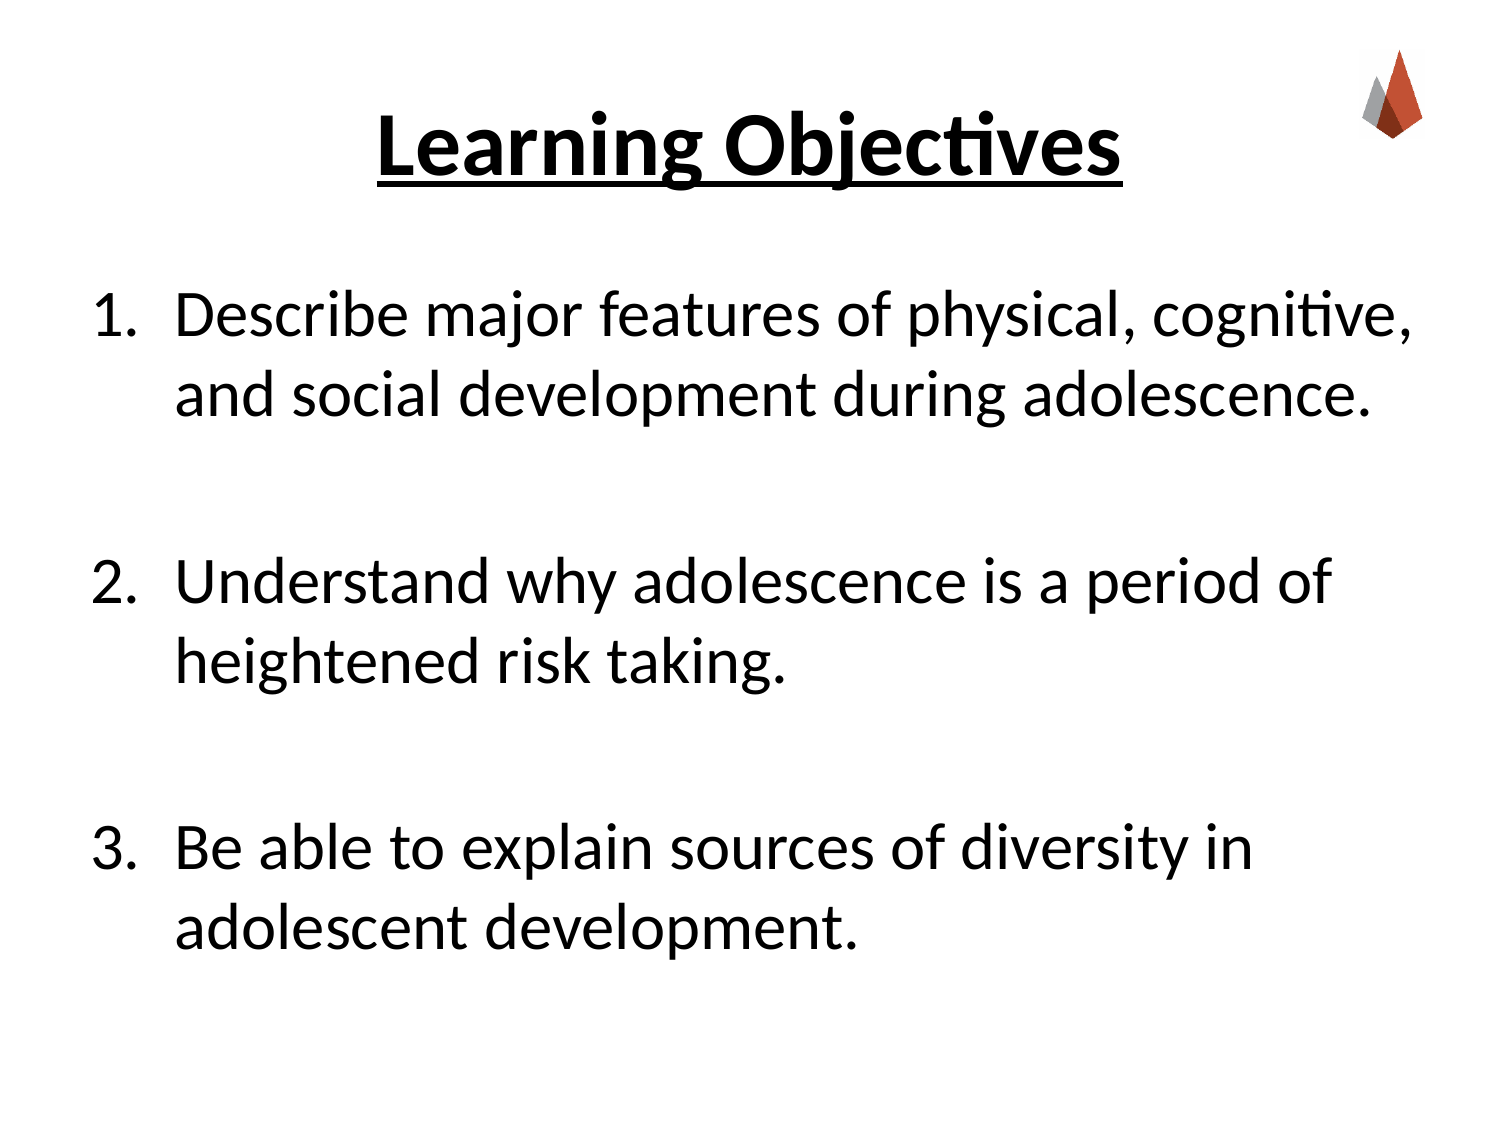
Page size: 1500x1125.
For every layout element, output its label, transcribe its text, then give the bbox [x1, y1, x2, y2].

title Learning Objectives [75, 45, 1425, 233]
list Describe major features of physical, cognitive, and social development during adolescence. Understand why adolescence is a period of heightened risk taking. Be able to explain sources of diversity in adolescent development. [75, 262, 1446, 1005]
